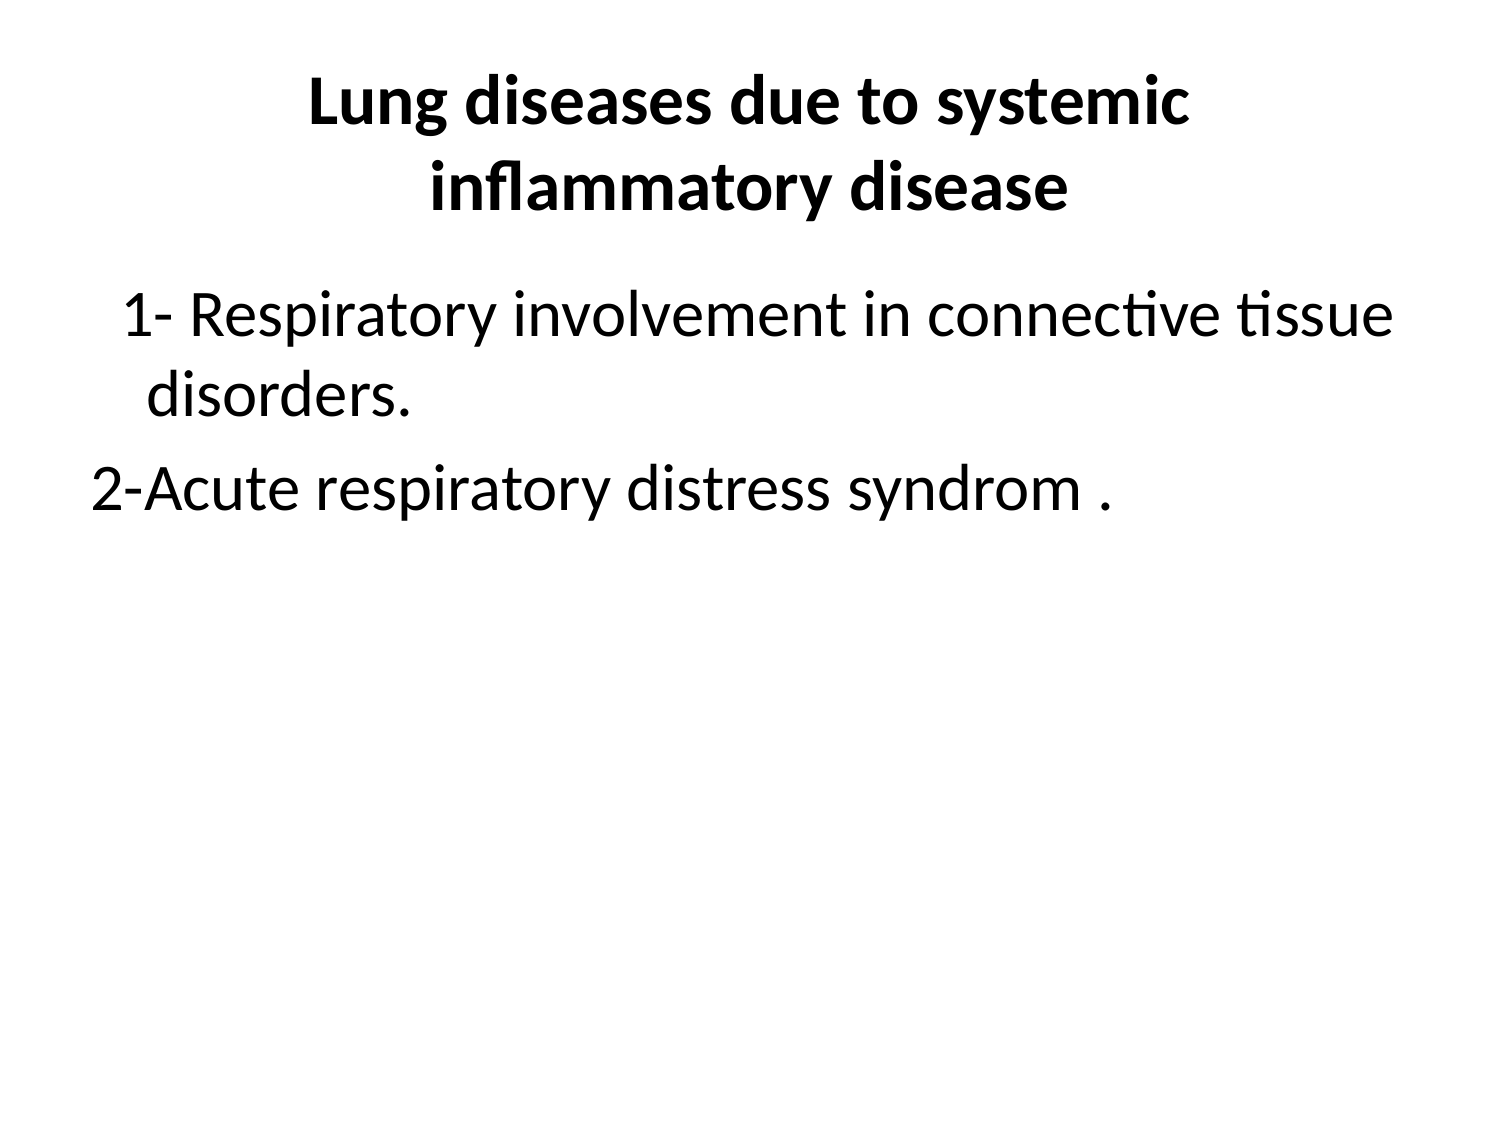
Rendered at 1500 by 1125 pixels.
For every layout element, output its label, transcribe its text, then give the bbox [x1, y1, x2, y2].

title Lung diseases due to systemic inflammatory disease [75, 45, 1425, 233]
list 1- Respiratory involvement in connective tissue disorders. 2-Acute respiratory distress syndrom . [75, 262, 1425, 1005]
